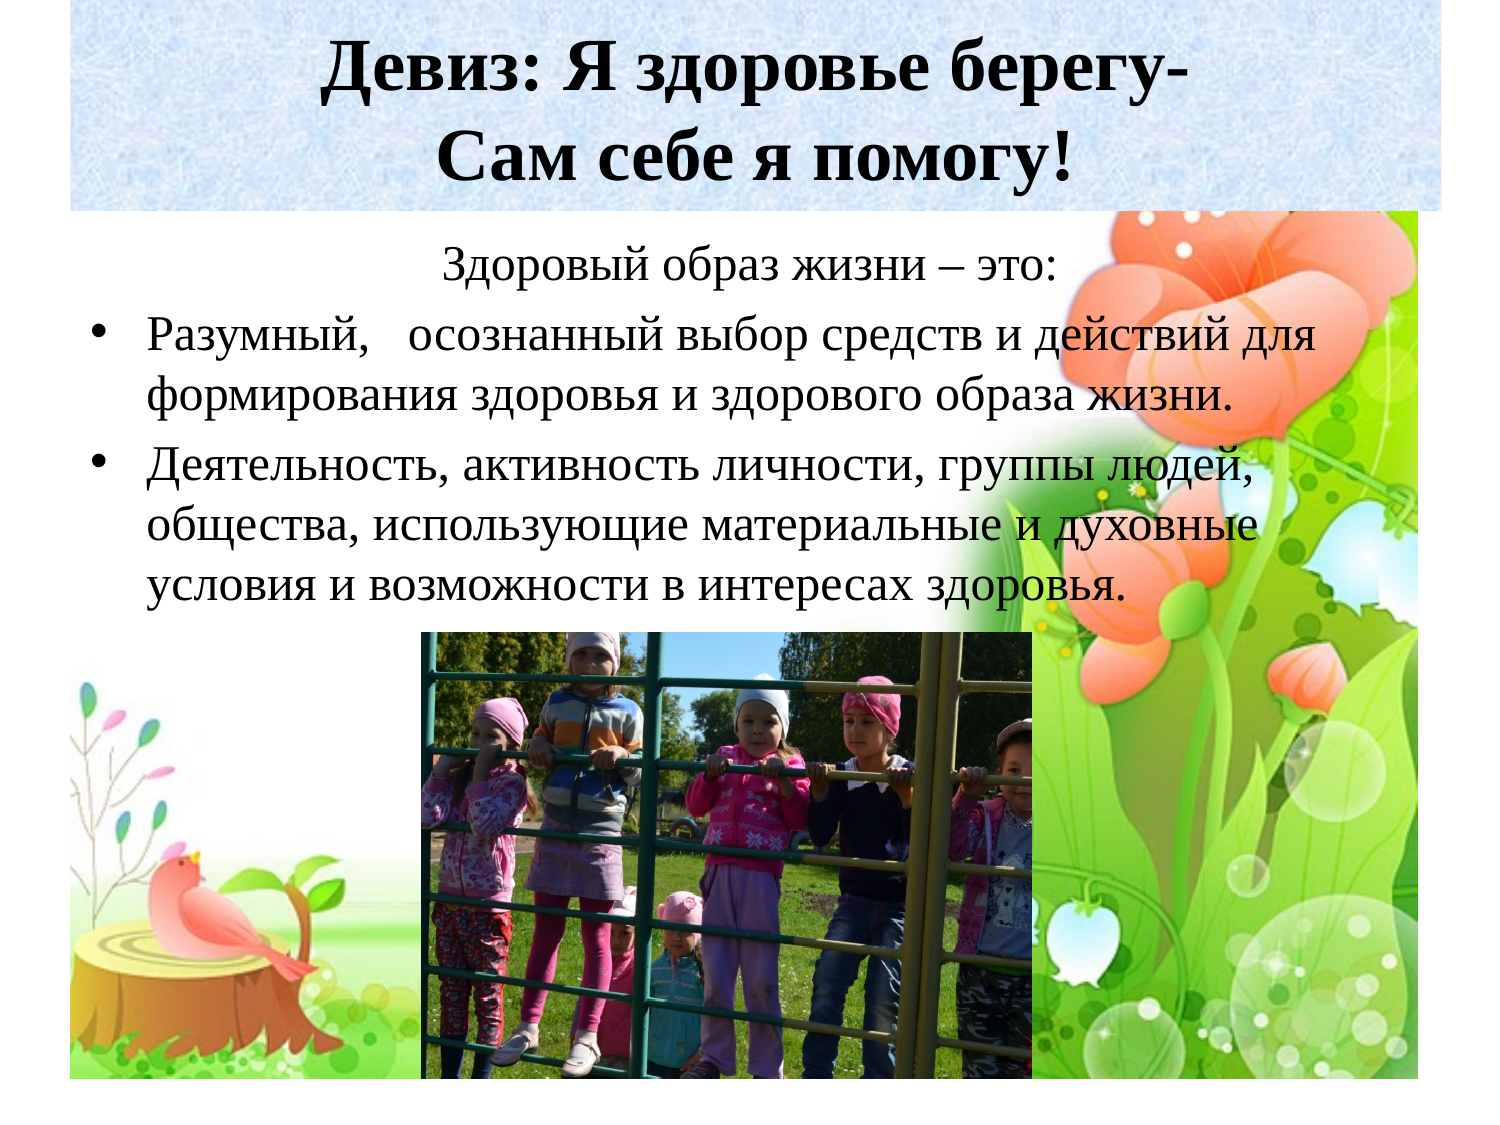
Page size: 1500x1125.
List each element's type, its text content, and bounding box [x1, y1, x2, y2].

picture [70, 46, 1419, 1079]
title Девиз: Я здоровье берегу- Сам себе я помогу! [70, 0, 1442, 211]
